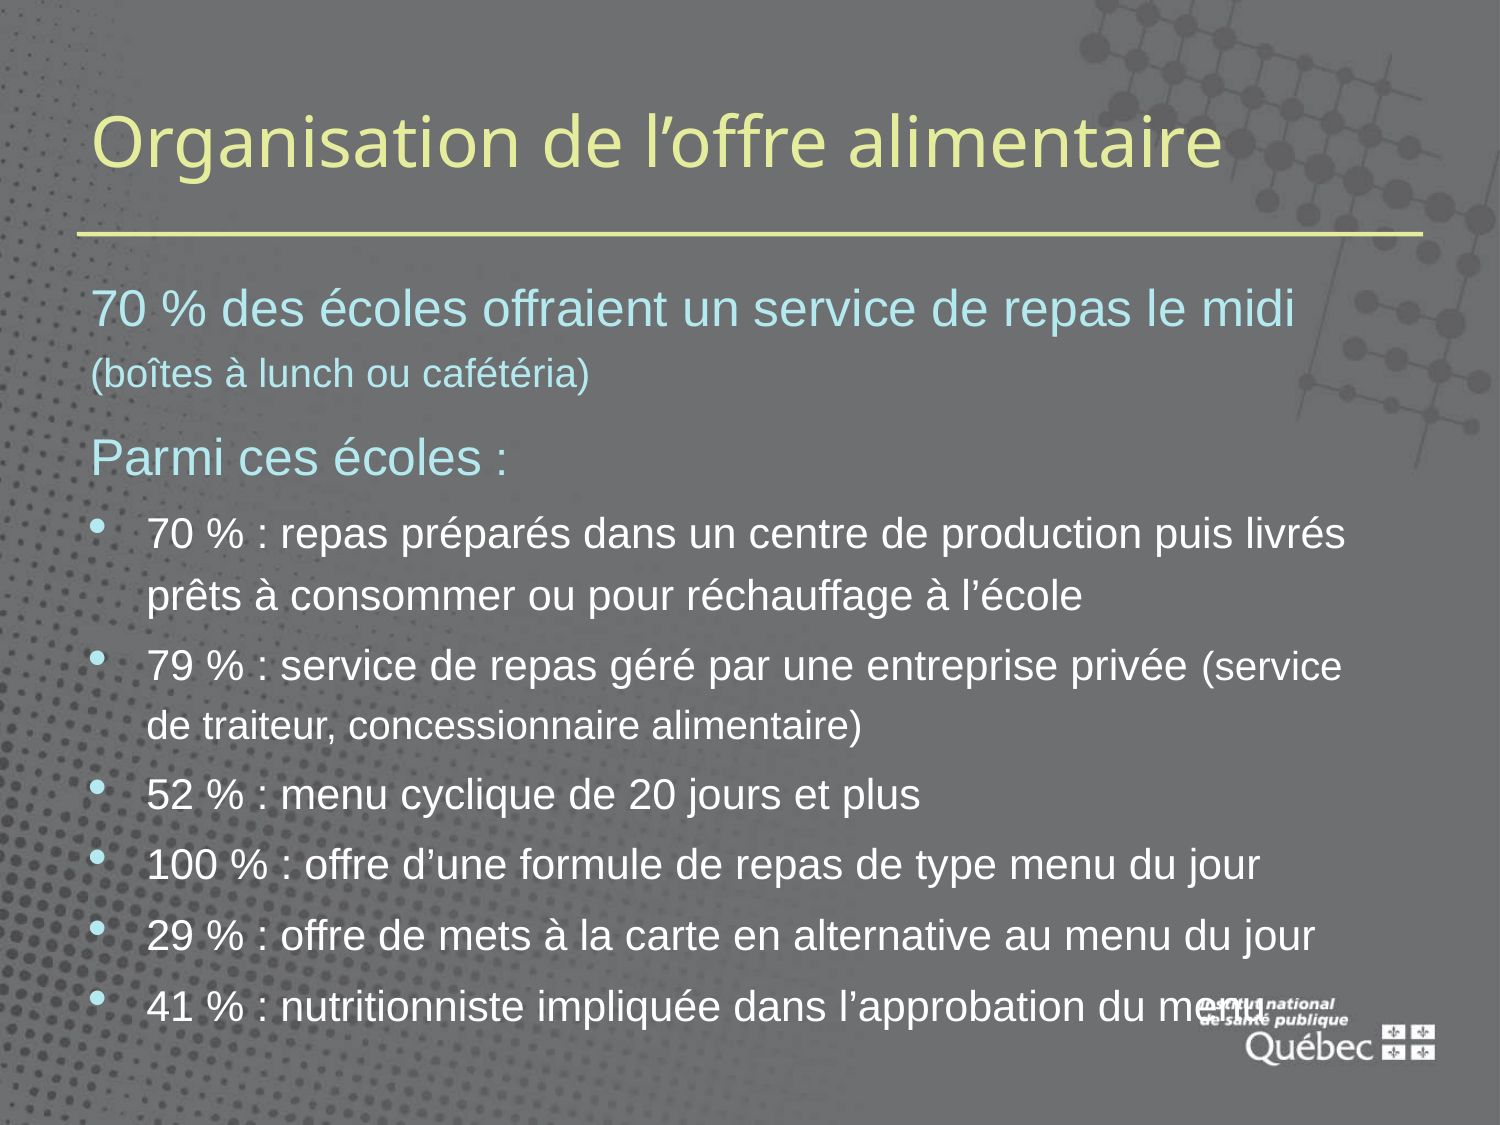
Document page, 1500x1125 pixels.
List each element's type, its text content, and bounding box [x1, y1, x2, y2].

list 70 % des écoles offraient un service de repas le midi (boîtes à lunch ou cafétéria) Parmi ces écoles : 70 % : repas préparés dans un centre de production puis livrés prêts à consommer ou pour réchauffage à l’école 79 % : service de repas géré par une entreprise privée (service de traiteur, concessionnaire alimentaire) 52 % : menu cyclique de 20 jours et plus 100 % : offre d’une formule de repas de type menu du jour 29 % : offre de mets à la carte en alternative au menu du jour 41 % : nutritionniste impliquée dans l’approbation du menu [74, 255, 1412, 1059]
title Organisation de l’offre alimentaire [74, 44, 1426, 233]
picture [0, 0, 1500, 1125]
